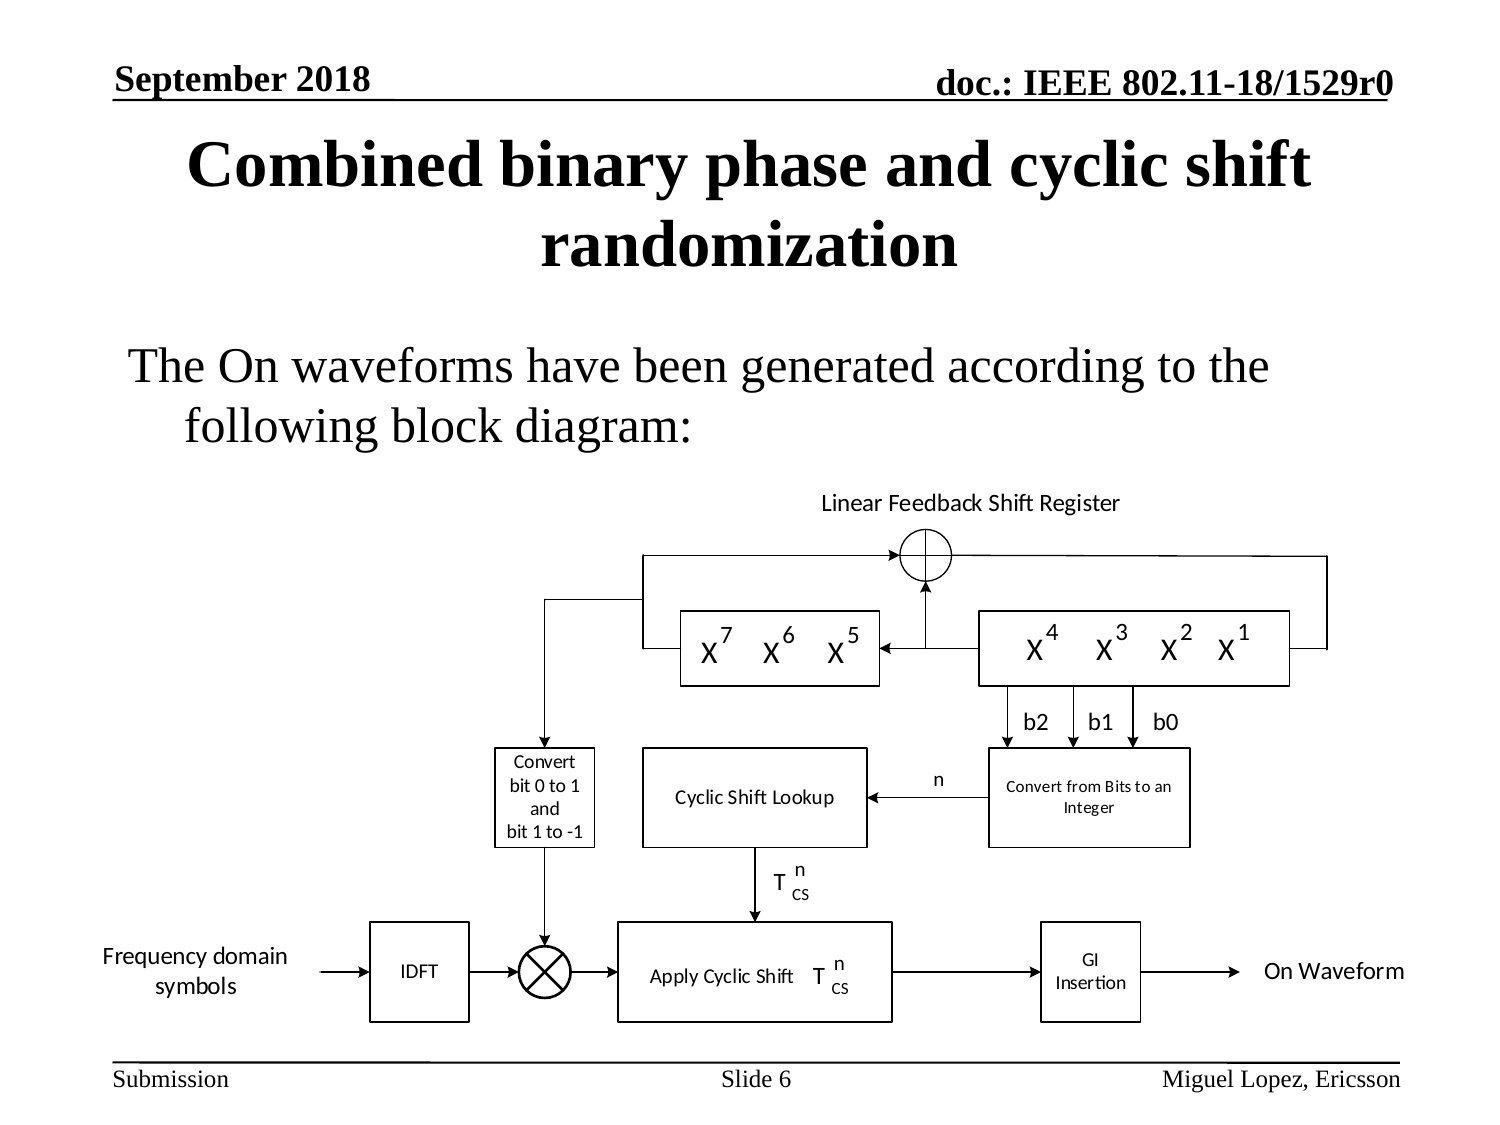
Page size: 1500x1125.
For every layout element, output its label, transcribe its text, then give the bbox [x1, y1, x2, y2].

picture [88, 480, 1418, 1024]
list The On waveforms have been generated according to the following block diagram: [112, 324, 1388, 478]
footer Miguel Lopez, Ericsson [878, 1061, 1402, 1093]
title Combined binary phase and cyclic shift randomization [112, 112, 1388, 288]
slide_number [114, 54, 423, 100]
slide_number Slide 6 [712, 1061, 800, 1123]
